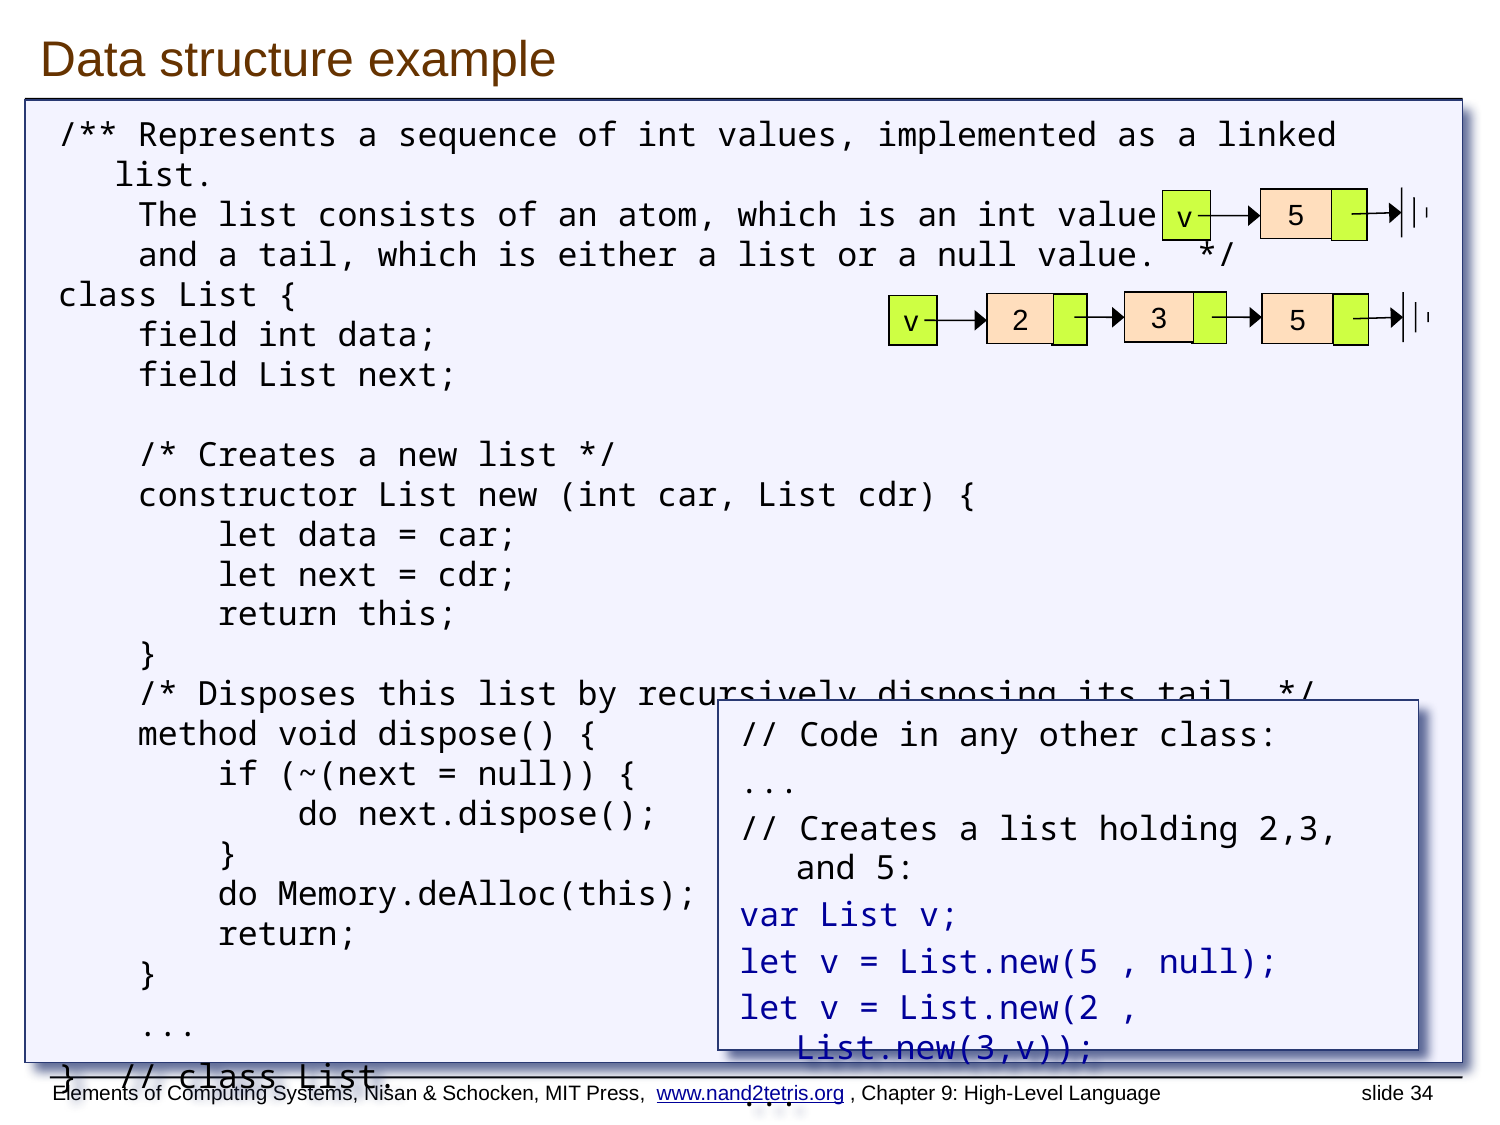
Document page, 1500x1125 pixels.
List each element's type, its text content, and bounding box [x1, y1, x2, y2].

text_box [888, 292, 1429, 347]
title Data structure example [24, 12, 1463, 99]
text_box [1162, 187, 1427, 243]
text_box // Code in any other class: ... // Creates a list holding 2,3, and 5: var List v; let v = List.new(5 , null); let v = List.new(2 , List.new(3,v)); ... [718, 699, 1419, 1050]
text_box /** Represents a sequence of int values, implemented as a linked list. The list consists of an atom, which is an int value, and a tail, which is either a list or a null value. */ class List { field int data; field List next; /* Creates a new list */ constructor List new (int car, List cdr) { let data = car; let next = cdr; return this; } /* Disposes this list by recursively disposing its tail. */ method void dispose() { if (~(next = null)) { do next.dispose(); } do Memory.deAlloc(this); return; } ... } // class List. [24, 99, 1463, 1063]
